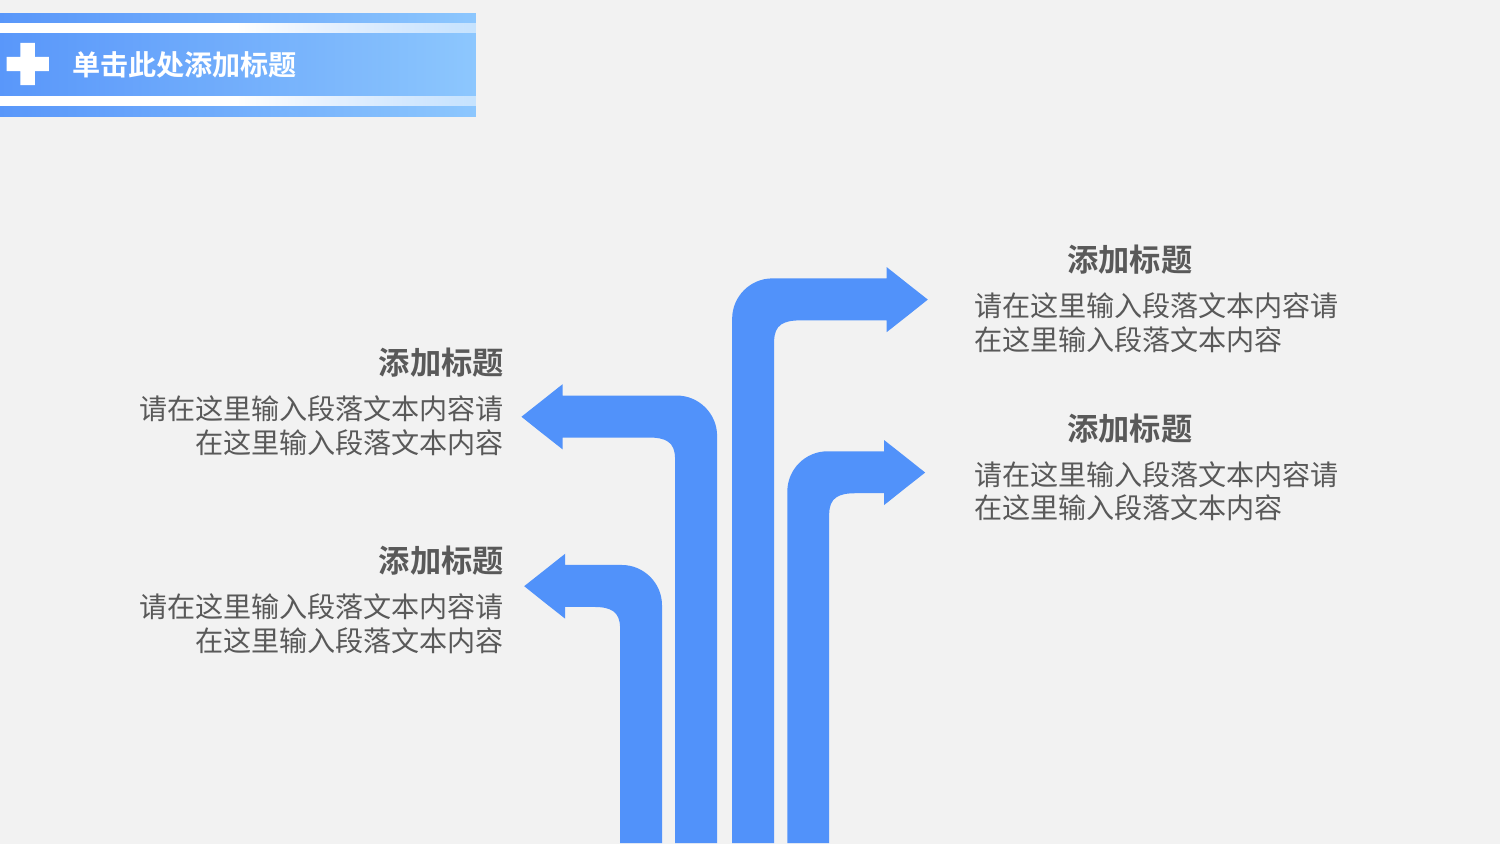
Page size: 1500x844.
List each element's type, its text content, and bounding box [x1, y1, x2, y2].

text_box [0, 23, 476, 34]
text_box [524, 553, 663, 844]
text_box 添加标题 [961, 232, 1208, 281]
text_box [0, 34, 476, 96]
text_box 请在这里输入段落文本内容请在这里输入段落文本内容 [99, 384, 519, 467]
text_box 请在这里输入段落文本内容请在这里输入段落文本内容 [959, 449, 1379, 532]
text_box 添加标题 [272, 335, 519, 384]
text_box 请在这里输入段落文本内容请在这里输入段落文本内容 [99, 581, 519, 665]
text_box 请在这里输入段落文本内容请在这里输入段落文本内容 [959, 281, 1379, 364]
text_box [732, 267, 928, 844]
text_box [0, 12, 476, 23]
text_box [787, 440, 926, 844]
text_box 添加标题 [961, 401, 1208, 449]
text_box [0, 96, 476, 107]
text_box [521, 384, 718, 844]
text_box 单击此处添加标题 [57, 39, 390, 89]
text_box 添加标题 [272, 533, 519, 581]
text_box [6, 42, 50, 86]
text_box [0, 107, 476, 118]
